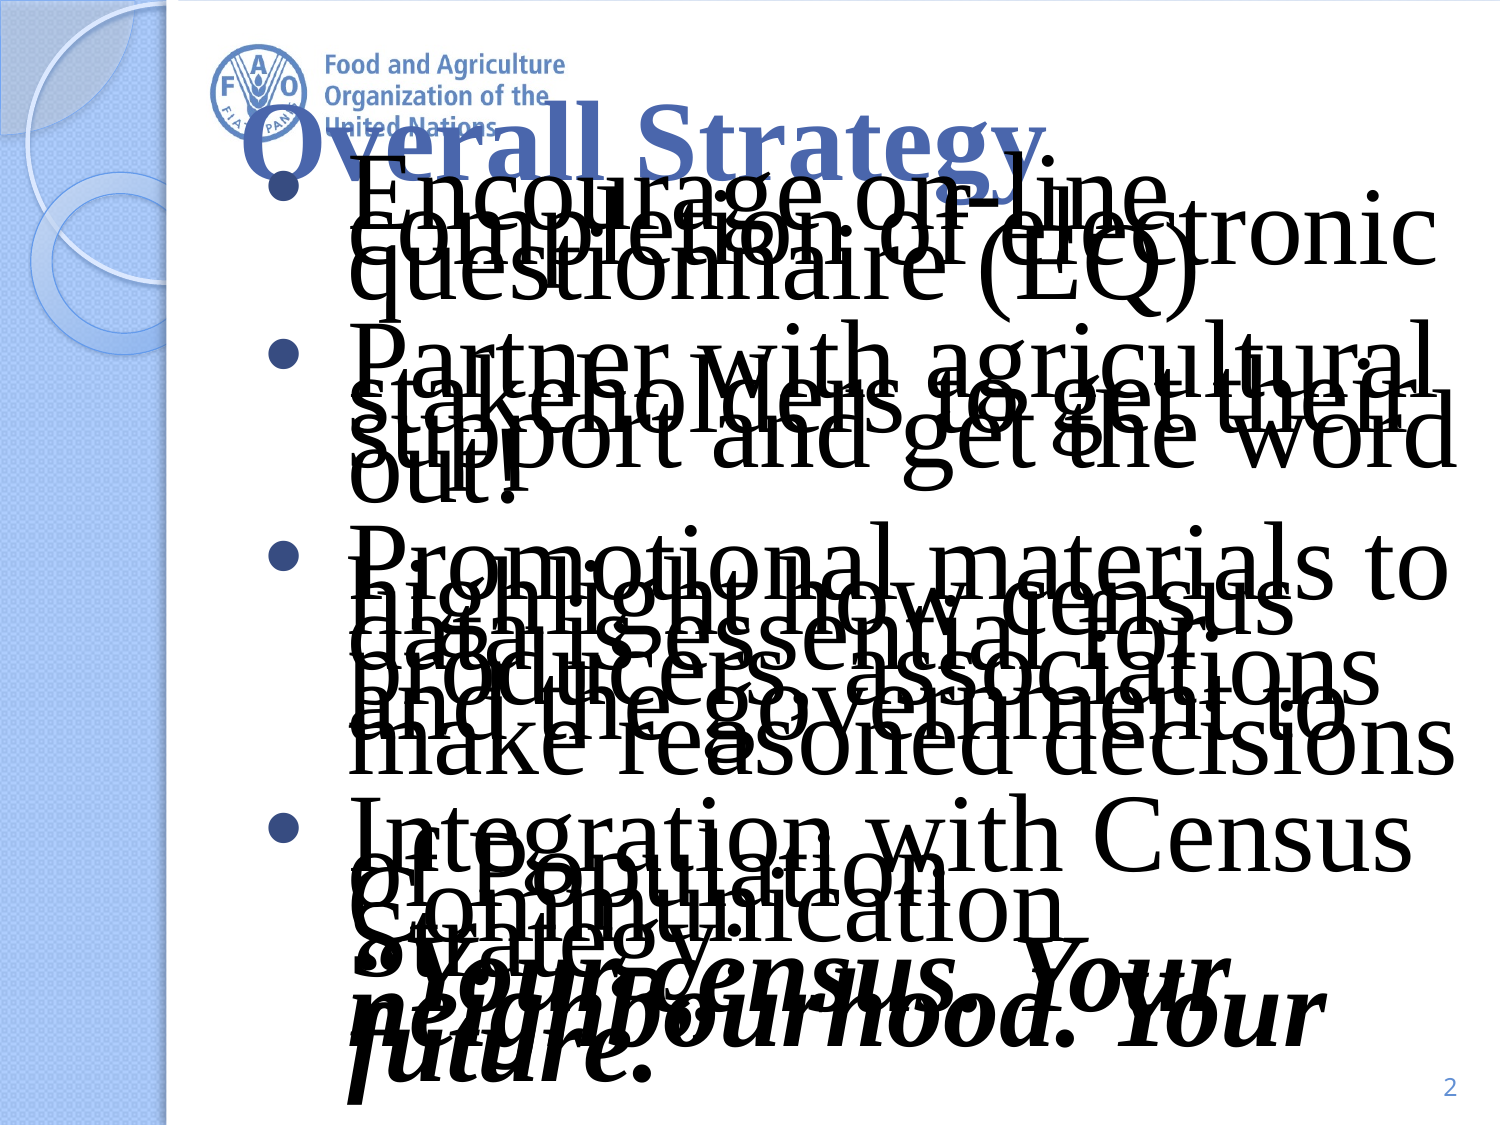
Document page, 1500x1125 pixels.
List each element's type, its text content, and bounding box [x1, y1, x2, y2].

list Overall Strategy Encourage on-line completion of electronic questionnaire (EQ) Partner with agricultural stakeholders to get their support and get the word out! Promotional materials to highlight how census data is essential for producers, associations and the government to make reasoned decisions Integration with Census of Population Communication Strategy: “Your census. Your neighbourhood. Your future.” [164, 160, 1500, 1125]
slide_number 2 [1413, 1034, 1488, 1113]
picture [169, 8, 604, 160]
